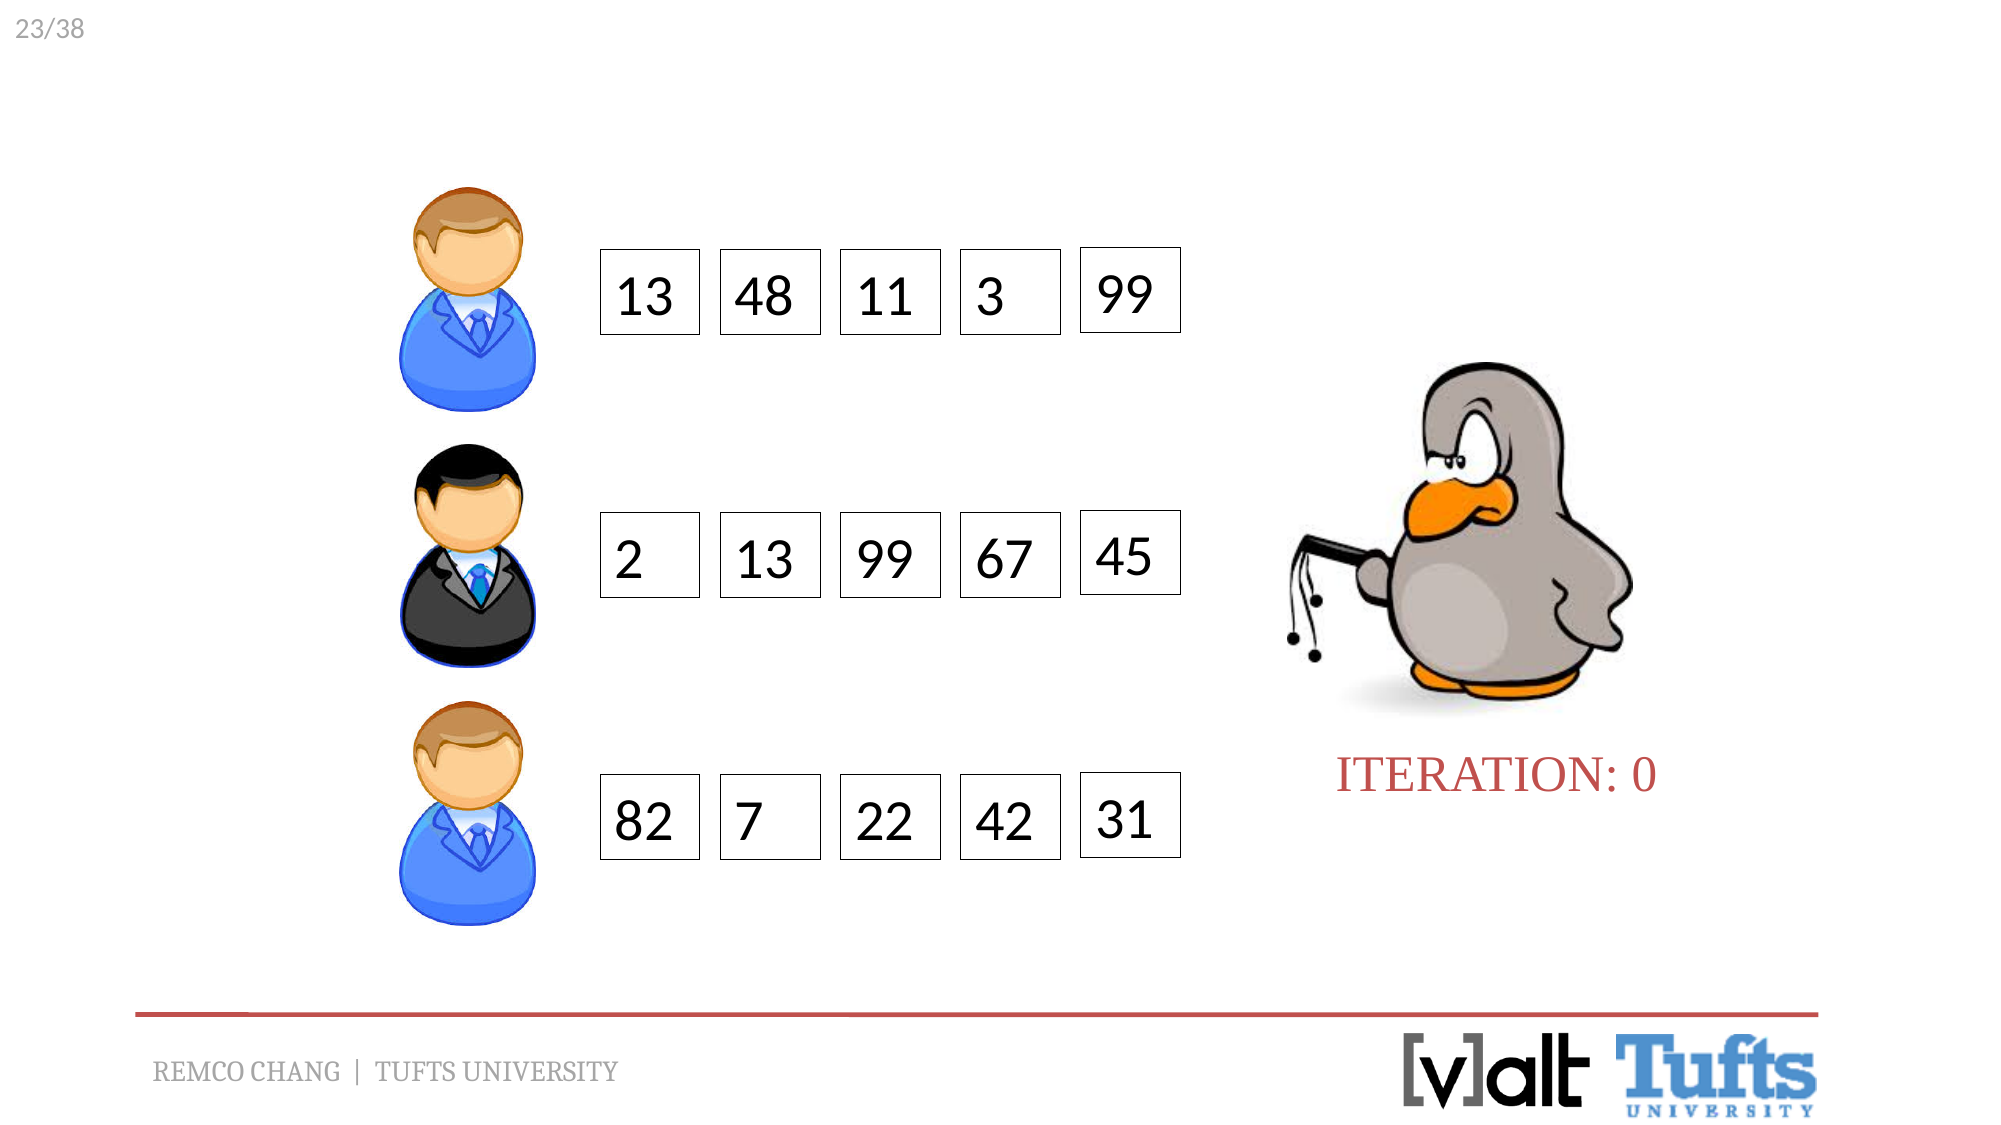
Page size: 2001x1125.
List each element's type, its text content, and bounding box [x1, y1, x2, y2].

title Iteration: 0 [1320, 724, 1726, 826]
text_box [599, 509, 1181, 600]
picture [400, 444, 536, 668]
picture [399, 187, 536, 413]
picture [1395, 1023, 1596, 1114]
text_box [599, 247, 1181, 338]
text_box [599, 772, 1181, 863]
picture [1287, 362, 1633, 719]
picture [399, 701, 536, 926]
picture [1616, 1034, 1817, 1119]
